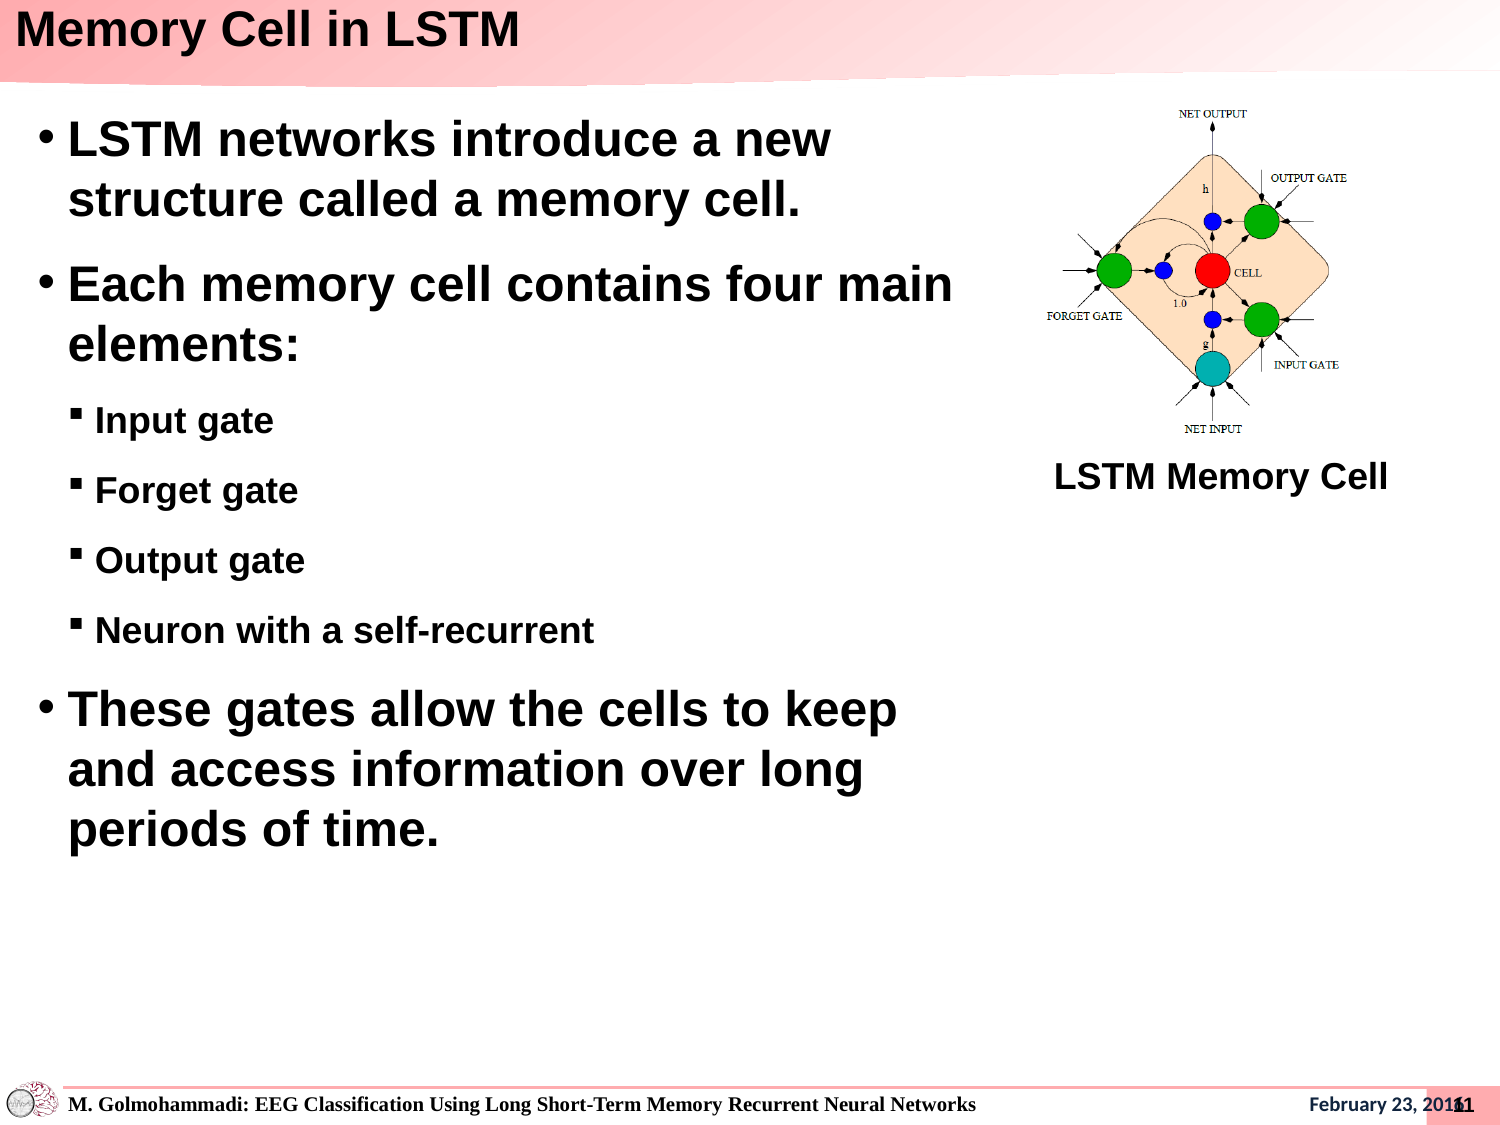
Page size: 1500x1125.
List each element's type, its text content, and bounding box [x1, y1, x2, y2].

title Memory Cell in LSTM [0, 0, 1500, 54]
picture [1031, 105, 1407, 445]
picture [6, 1081, 59, 1118]
list LSTM networks introduce a new structure called a memory cell. Each memory cell contains four main elements: Input gate Forget gate Output gate Neuron with a self-recurrent These gates allow the cells to keep and access information over long periods of time. [37, 106, 998, 894]
text_box LSTM Memory Cell [1038, 452, 1405, 505]
